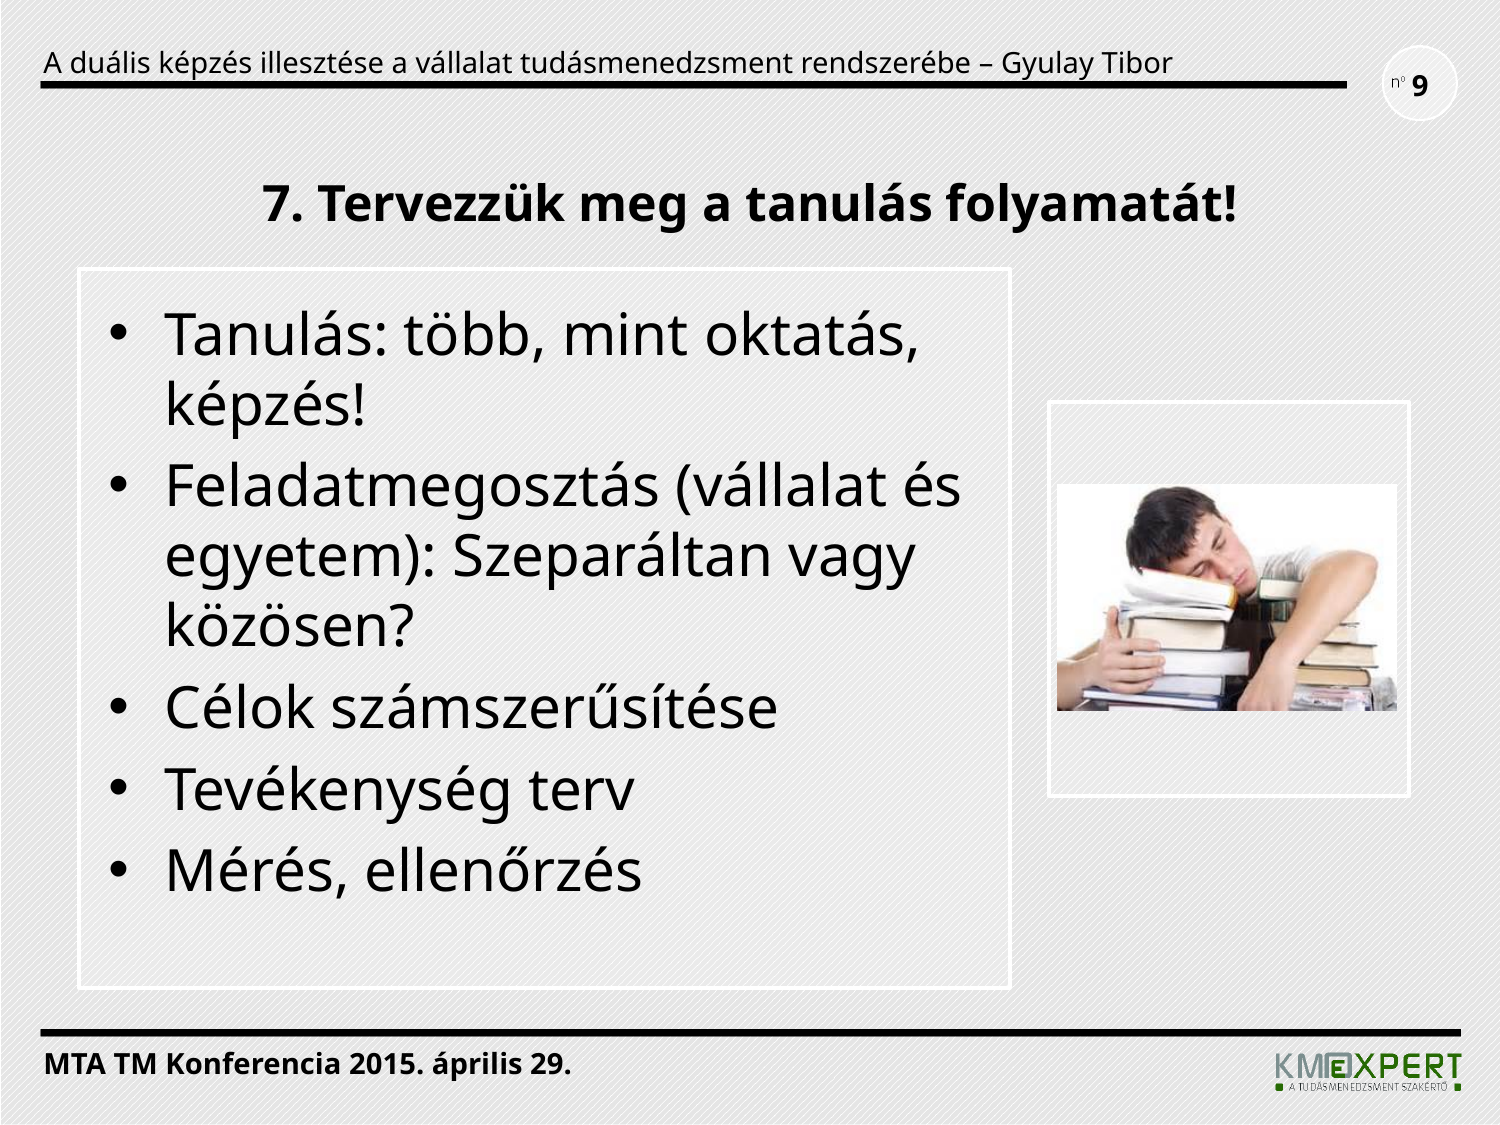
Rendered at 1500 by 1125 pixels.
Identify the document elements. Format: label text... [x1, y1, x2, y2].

list Tanulás: több, mint oktatás, képzés! Feladatmegosztás (vállalat és egyetem): Szeparáltan vagy közösen? Célok számszerűsítése Tevékenység terv Mérés, ellenőrzés [91, 287, 1000, 978]
title 7. Tervezzük meg a tanulás folyamatát! [104, 179, 1396, 224]
picture [0, 0, 1500, 1125]
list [1056, 484, 1397, 712]
list 9 [1396, 59, 1463, 114]
